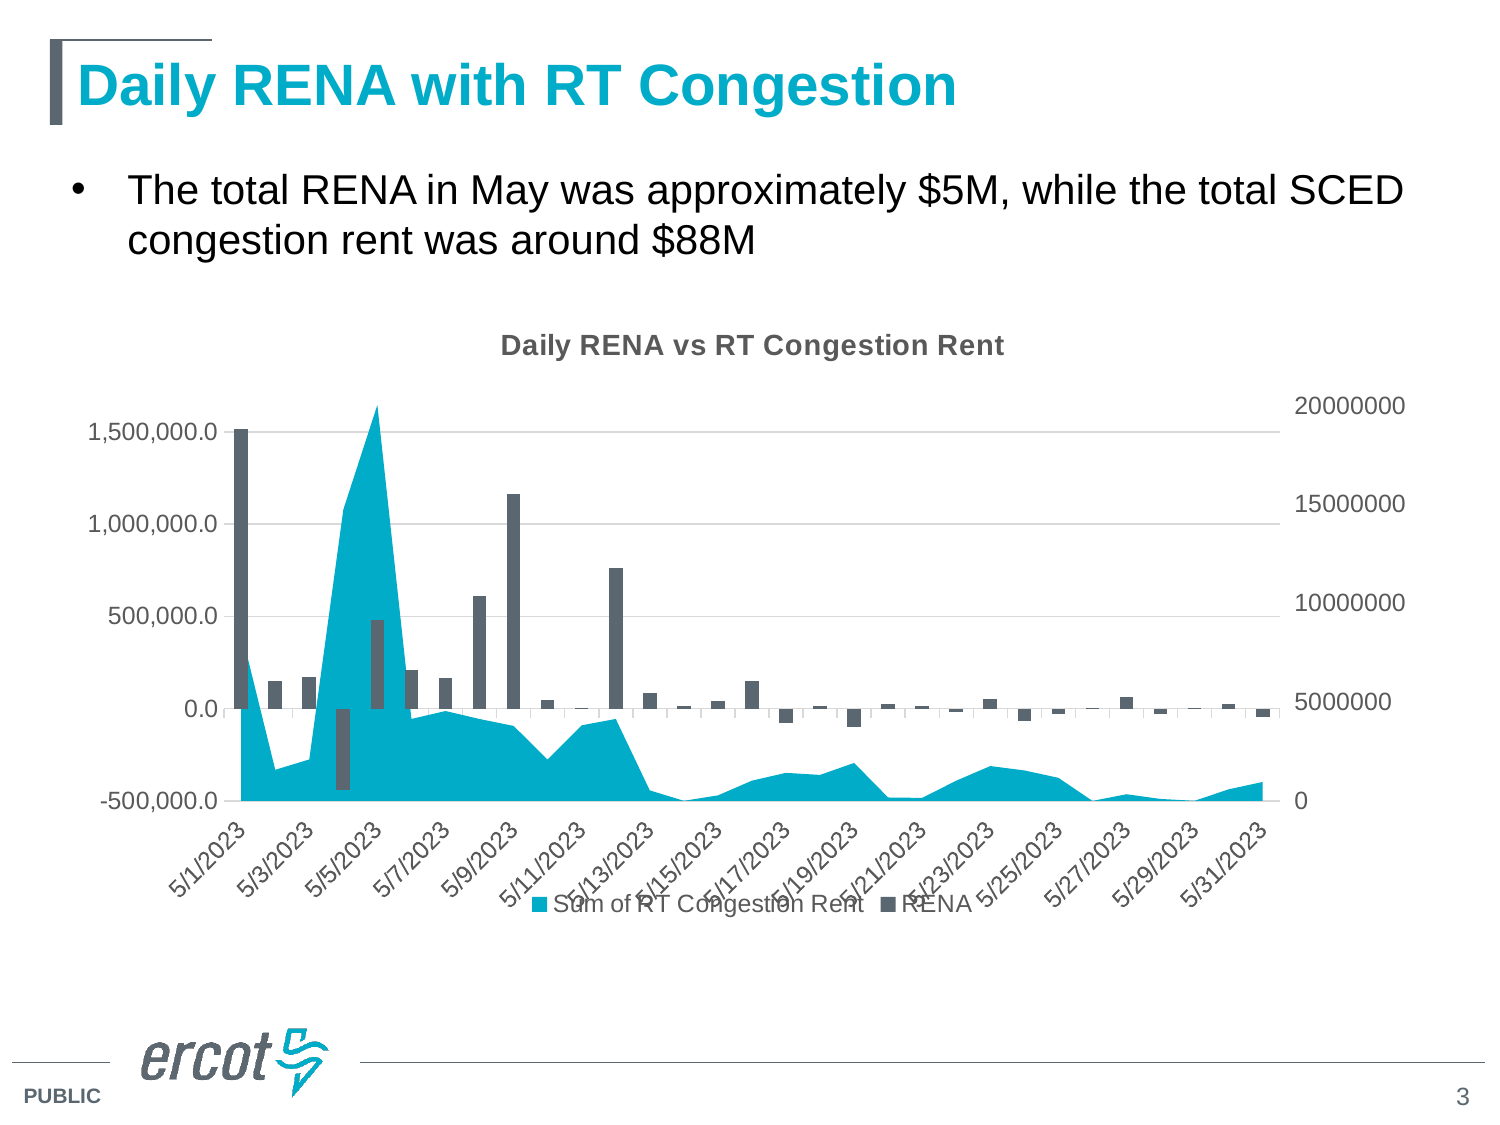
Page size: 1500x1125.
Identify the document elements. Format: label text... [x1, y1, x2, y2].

title Daily RENA with RT Congestion [62, 39, 1450, 155]
list The total RENA in May was approximately $5M, while the total SCED congestion rent was around $88M [56, 155, 1457, 839]
chart [87, 299, 1413, 924]
picture [137, 1024, 332, 1100]
